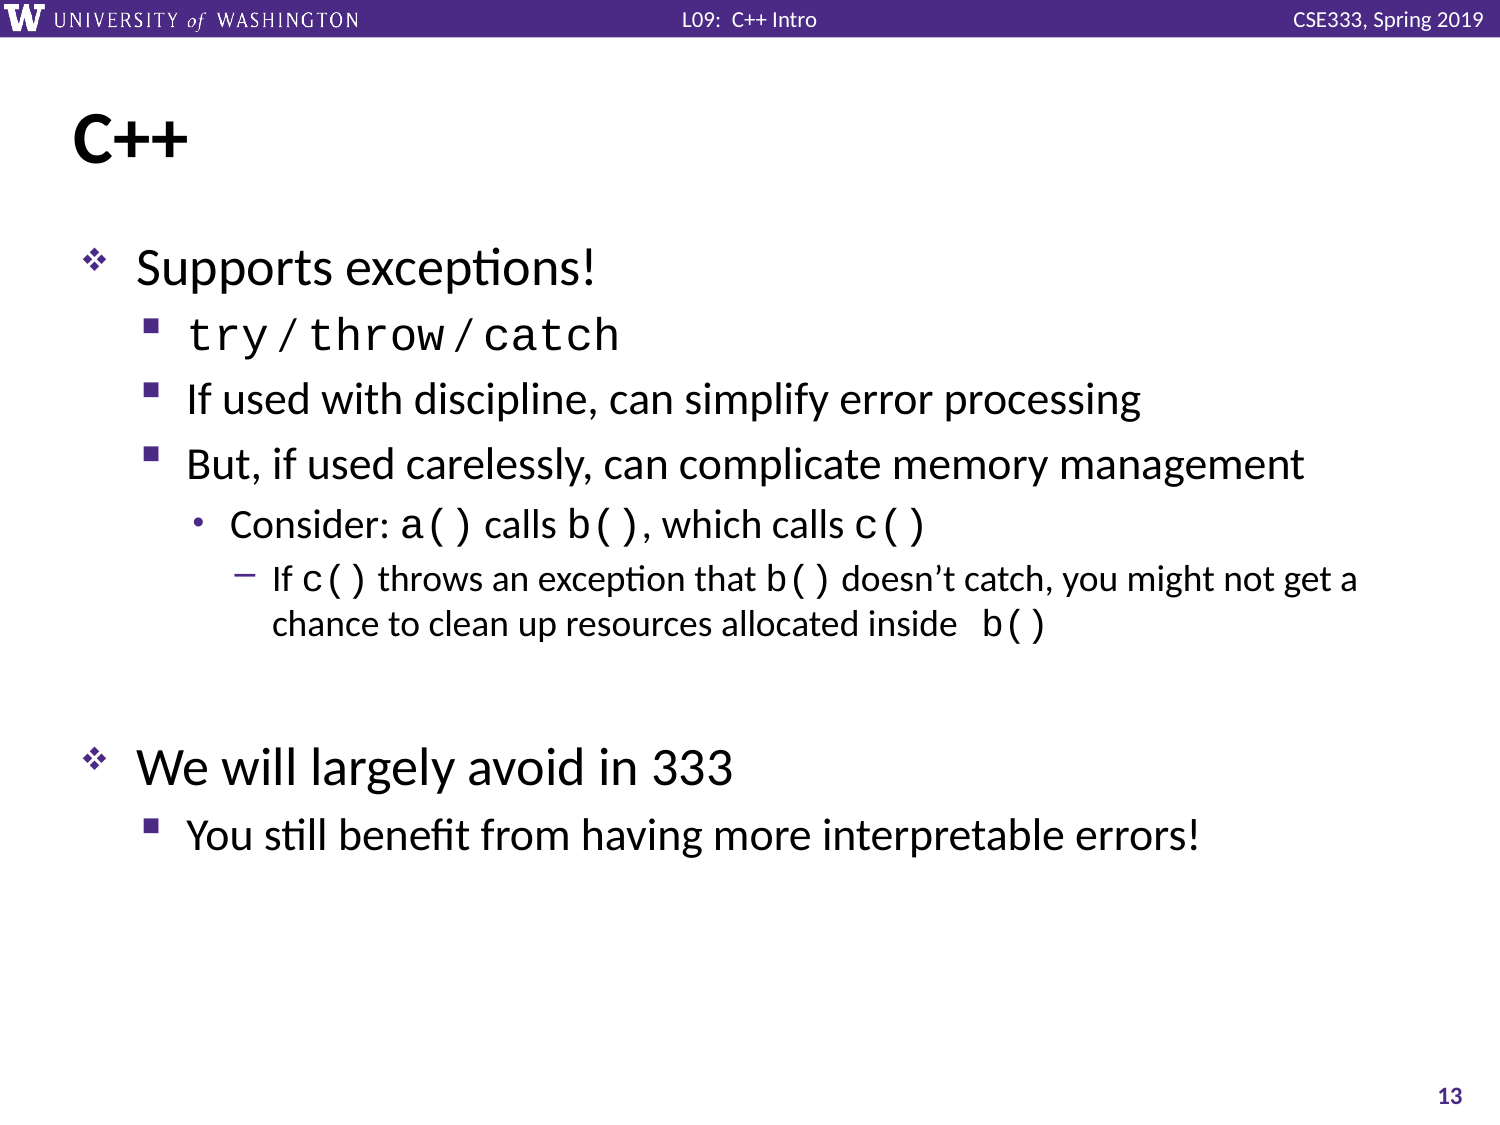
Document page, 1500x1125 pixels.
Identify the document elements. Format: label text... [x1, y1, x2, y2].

slide_number 13 [1400, 1065, 1500, 1125]
picture [4, 4, 358, 32]
title C++ [58, 71, 1438, 197]
list Supports exceptions! try / throw / catch If used with discipline, can simplify error processing But, if used carelessly, can complicate memory management Consider: a() calls b(), which calls c() If c() throws an exception that b() doesn’t catch, you might not get a chance to clean up resources allocated inside b() We will largely avoid in 333 You still benefit from having more interpretable errors! [64, 223, 1438, 1040]
